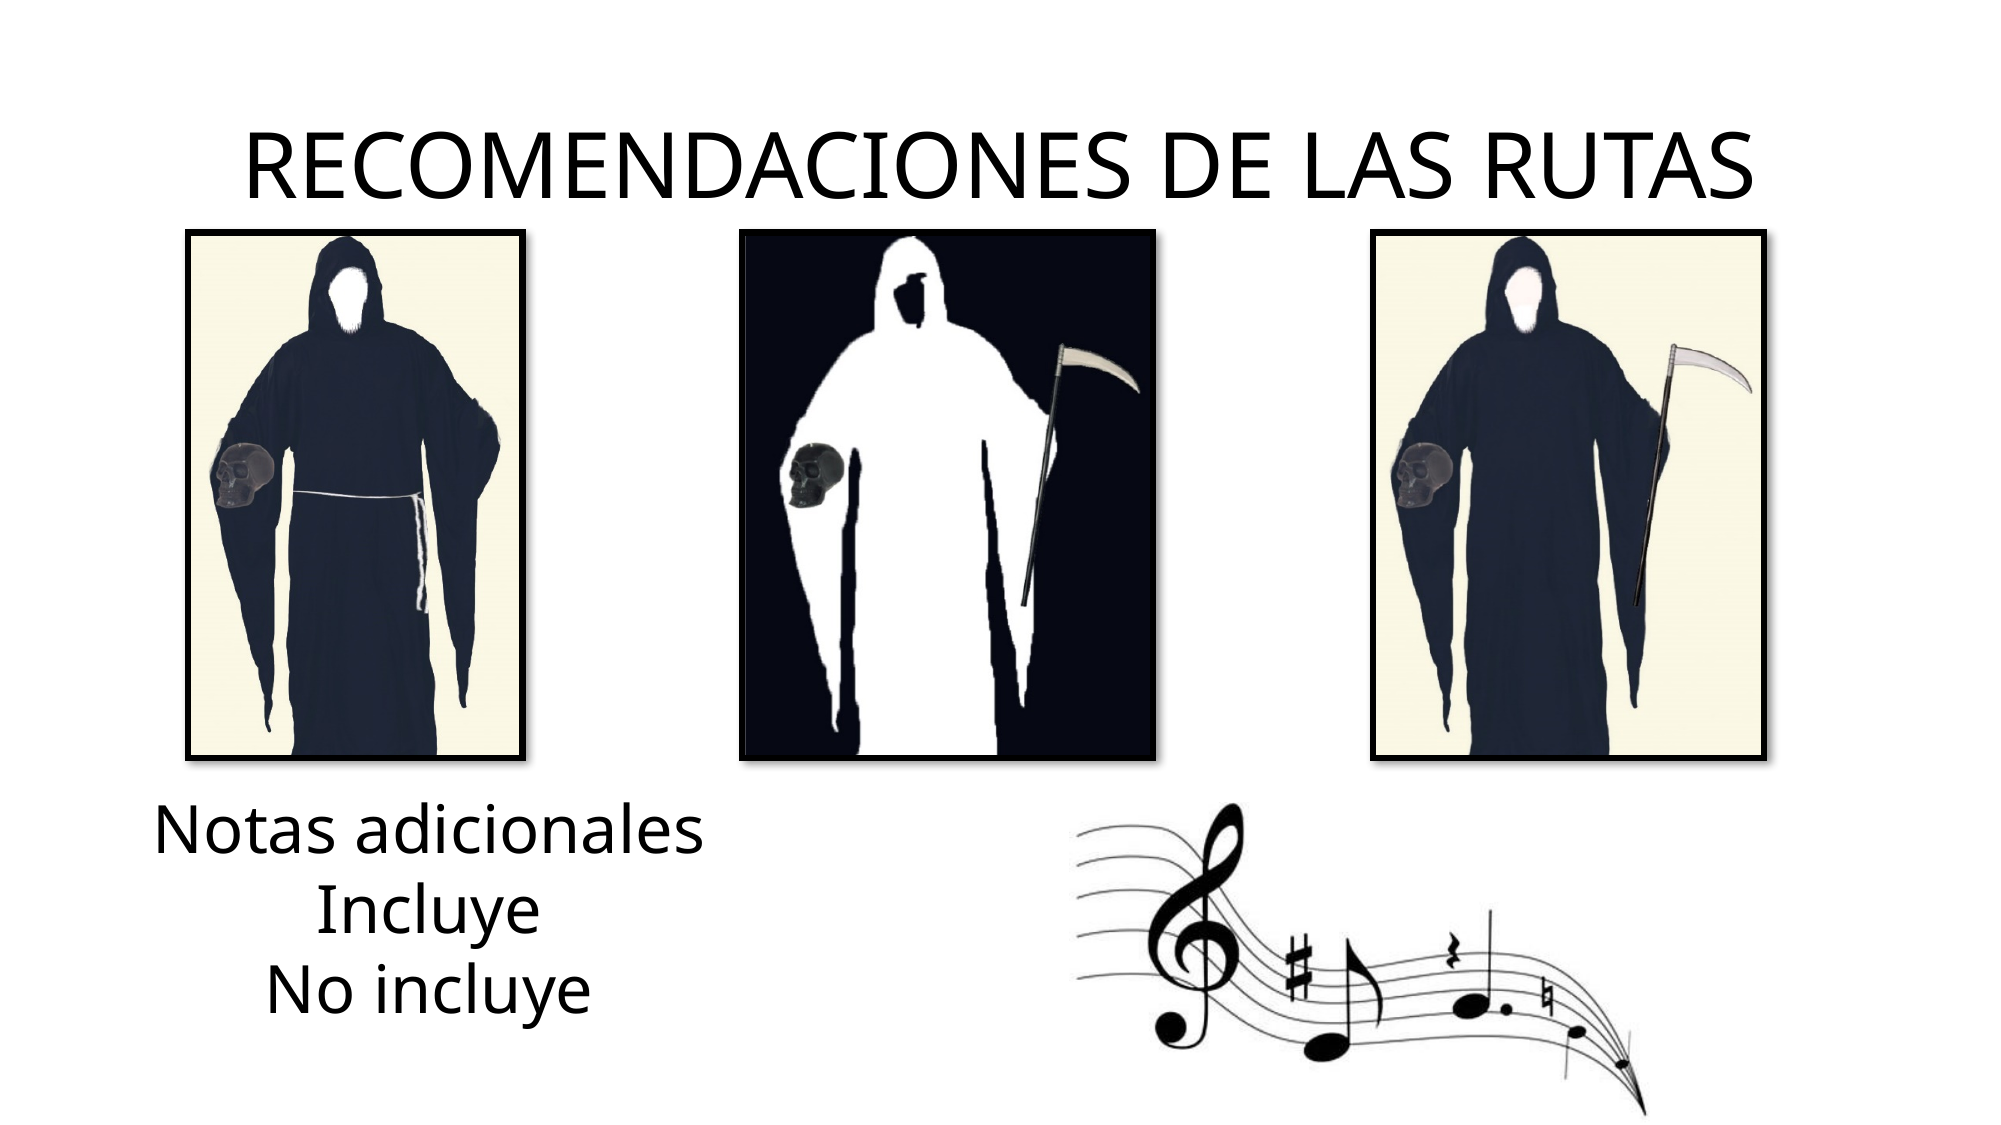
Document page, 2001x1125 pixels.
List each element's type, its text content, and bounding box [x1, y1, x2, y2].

title RECOMENDACIONES DE LAS RUTAS [137, 59, 1863, 278]
picture [1376, 235, 1762, 755]
picture [745, 235, 1151, 755]
text_box Notas adicionales Incluye No incluye [138, 779, 721, 1035]
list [191, 235, 520, 755]
picture [1069, 802, 1671, 1125]
